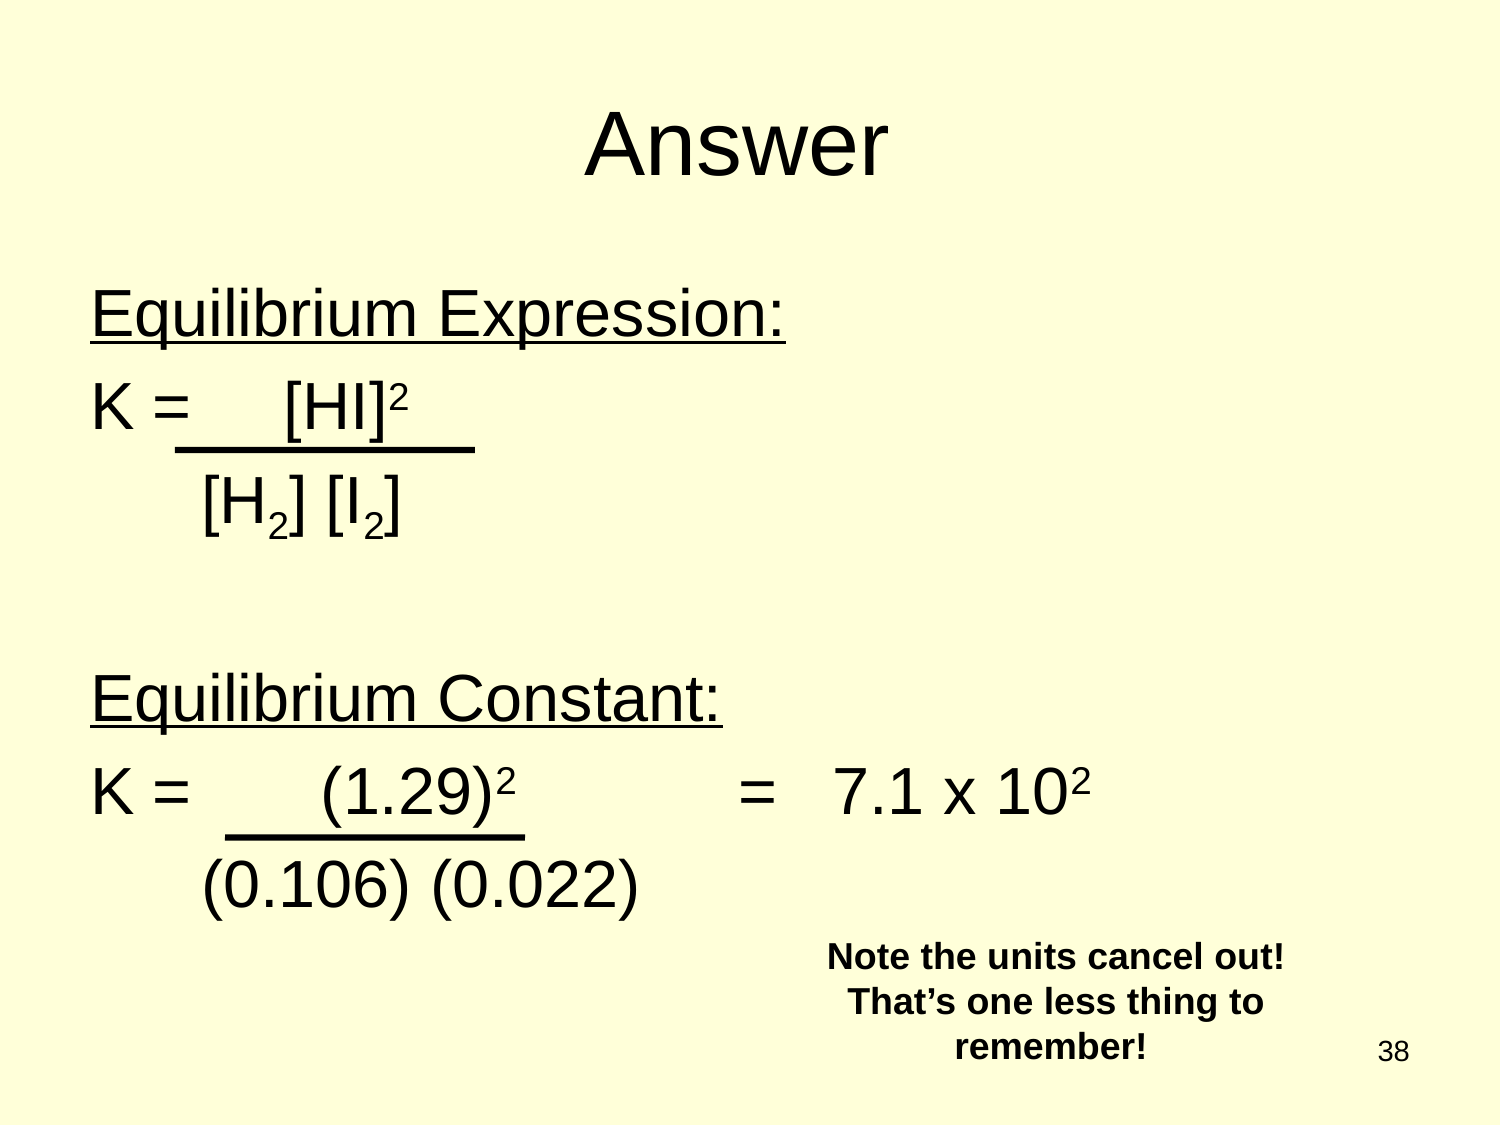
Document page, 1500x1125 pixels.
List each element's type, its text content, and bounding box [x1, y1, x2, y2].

slide_number 38 [1074, 1024, 1425, 1103]
list Equilibrium Expression: K = [HI]2 [H2] [I2] Equilibrium Constant: K = (1.29)2 = 7.1 x 102 (0.106) (0.022) [75, 262, 1425, 1005]
text_box Note the units cancel out! That’s one less thing to remember! [774, 924, 1338, 1075]
title Answer [75, 45, 1425, 233]
